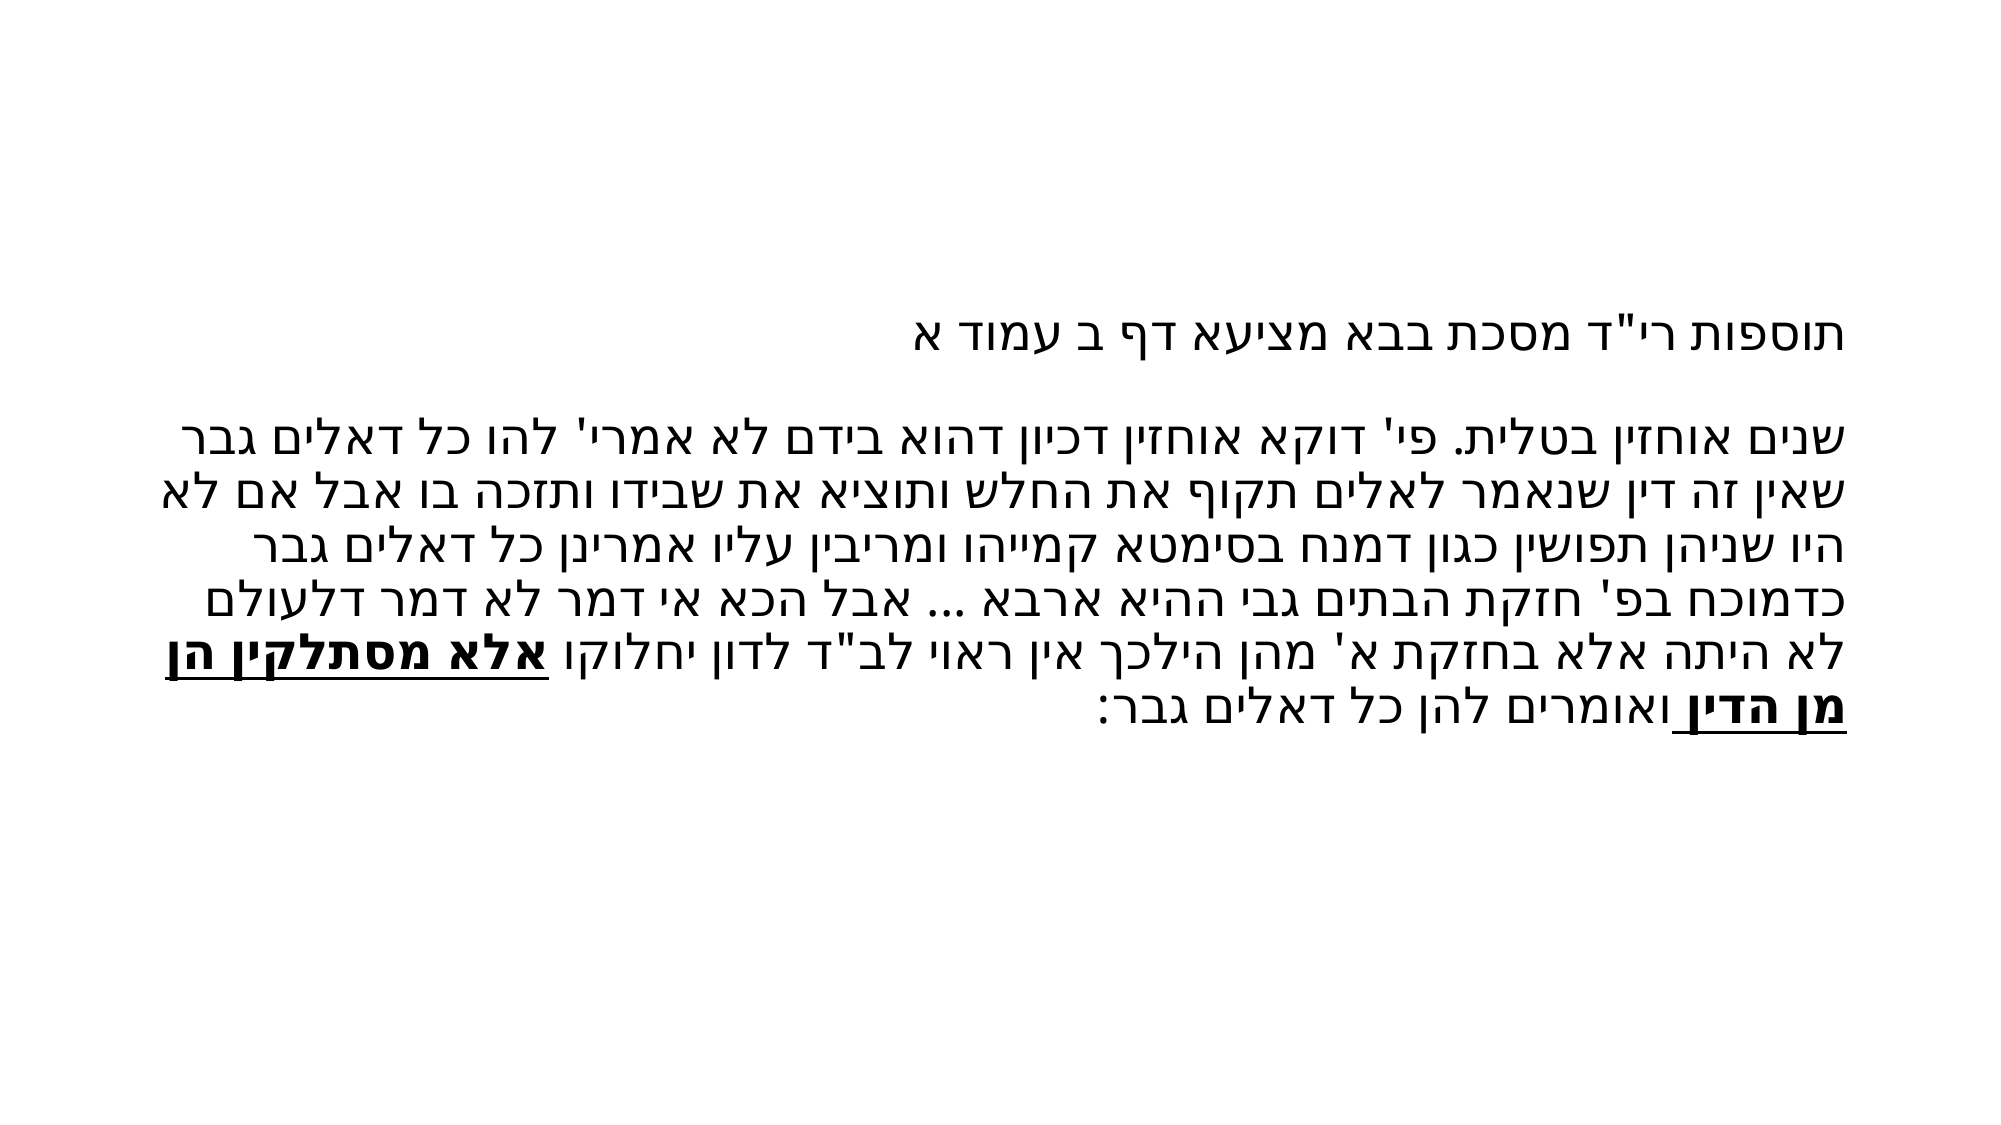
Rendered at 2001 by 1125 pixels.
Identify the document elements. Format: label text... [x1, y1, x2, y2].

list תוספות רי"ד מסכת בבא מציעא דף ב עמוד א שנים אוחזין בטלית. פי' דוקא אוחזין דכיון דהוא בידם לא אמרי' להו כל דאלים גבר שאין זה דין שנאמר לאלים תקוף את החלש ותוציא את שבידו ותזכה בו אבל אם לא היו שניהן תפושין כגון דמנח בסימטא קמייהו ומריבין עליו אמרינן כל דאלים גבר כדמוכח בפ' חזקת הבתים גבי ההיא ארבא ... אבל הכא אי דמר לא דמר דלעולם לא היתה אלא בחזקת א' מהן הילכך אין ראוי לב"ד לדון יחלוקו אלא מסתלקין הן מן הדין ואומרים להן כל דאלים גבר: [137, 299, 1863, 1014]
